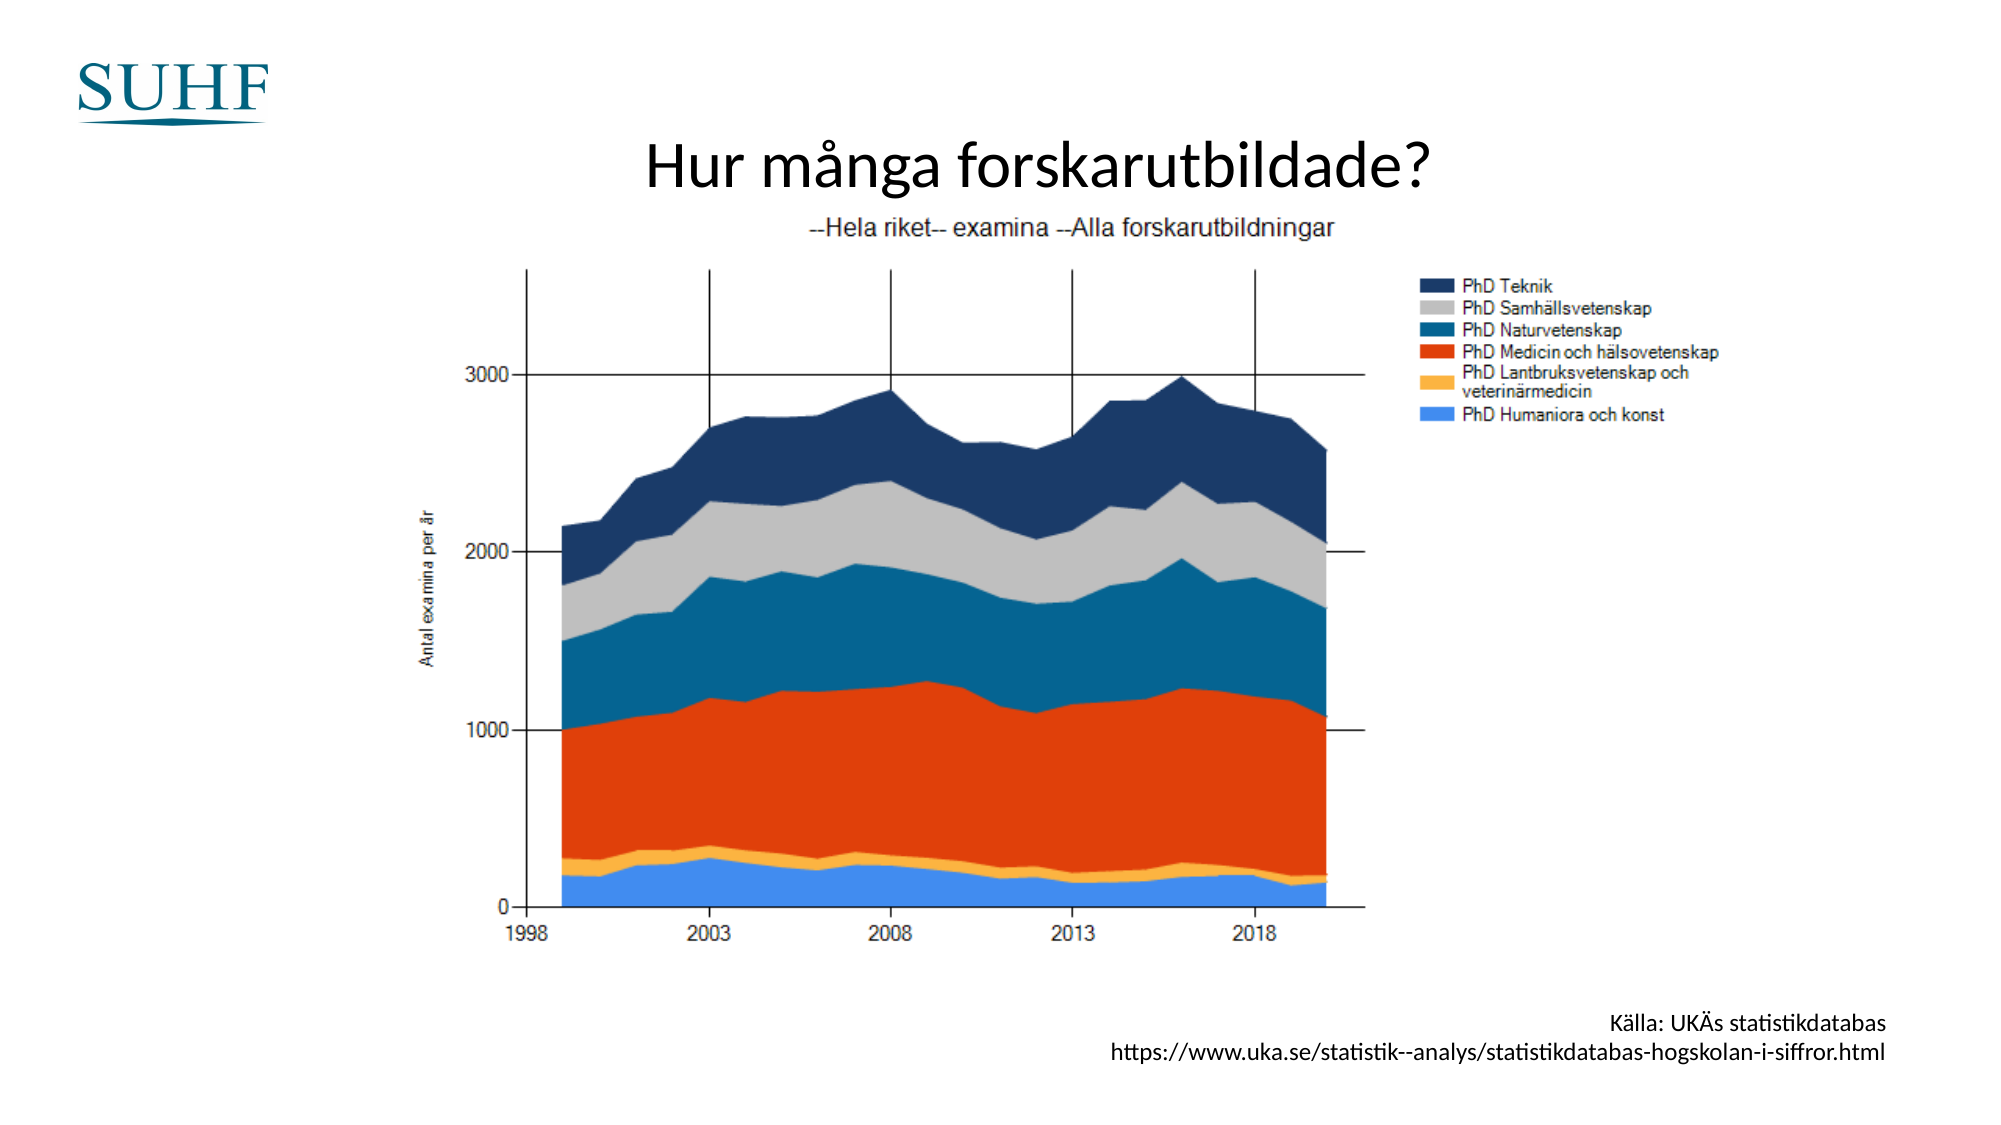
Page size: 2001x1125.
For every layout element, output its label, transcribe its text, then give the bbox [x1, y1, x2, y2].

title Hur många forskarutbildade? [173, 113, 1922, 244]
picture [78, 62, 268, 126]
picture [361, 188, 1783, 1035]
text_box Källa: UKÄs statistikdatabas https://www.uka.se/statistik--analys/statistikdatabas-hogskolan-i-siffror.html [1089, 998, 1902, 1074]
